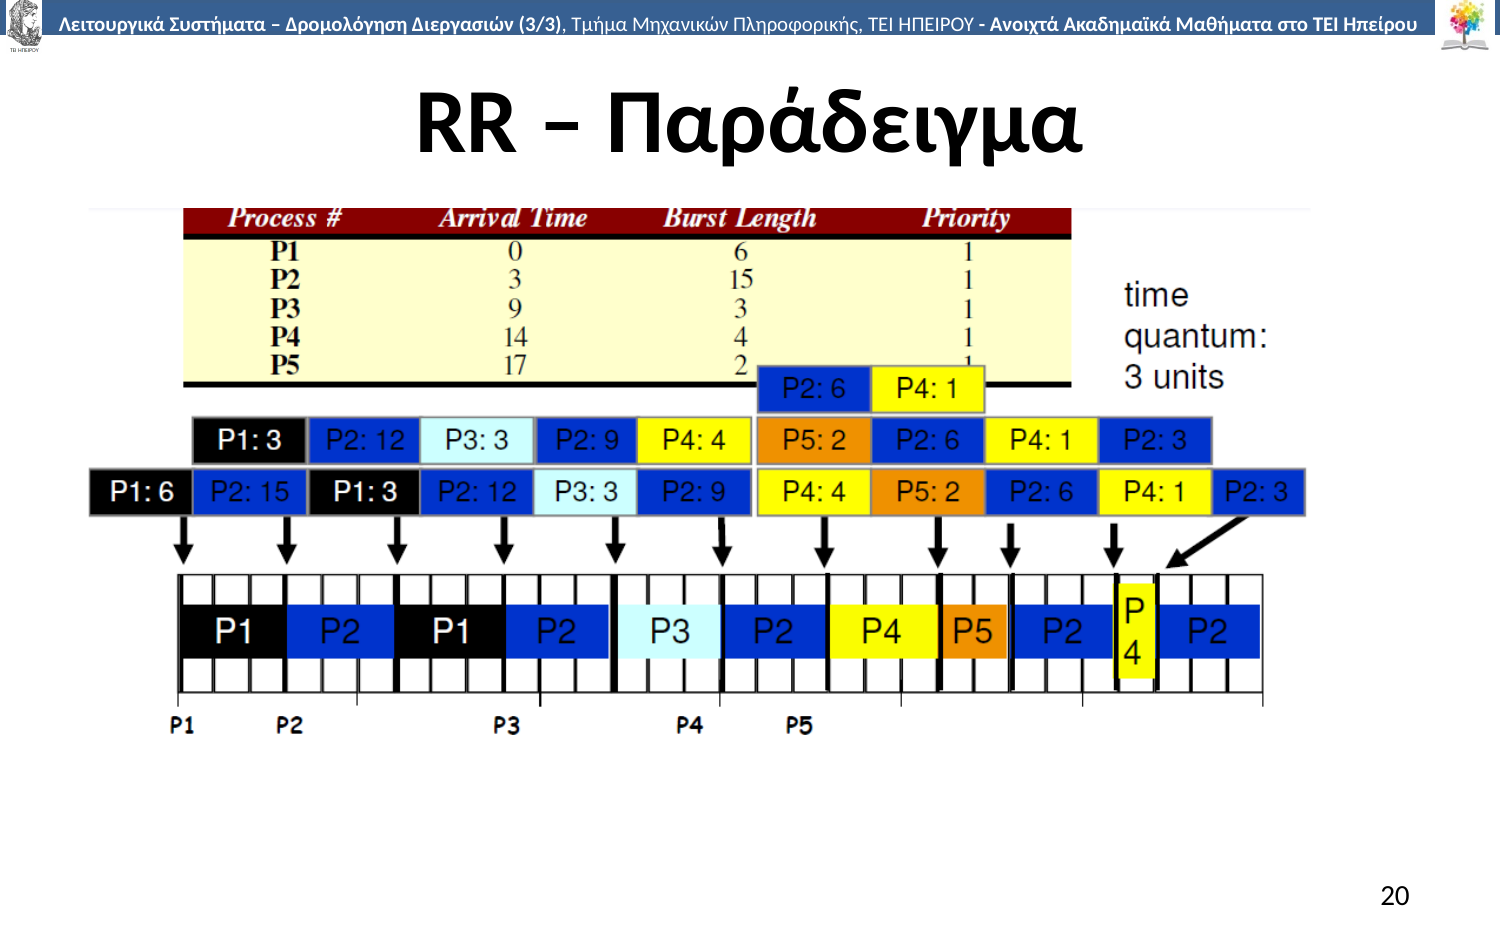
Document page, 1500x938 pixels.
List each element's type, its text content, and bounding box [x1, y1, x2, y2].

title RR – Παράδειγμα [29, 37, 1471, 194]
picture [1435, 0, 1495, 52]
slide_number 20 [1074, 868, 1425, 919]
picture [6, 0, 42, 54]
picture [88, 208, 1312, 741]
